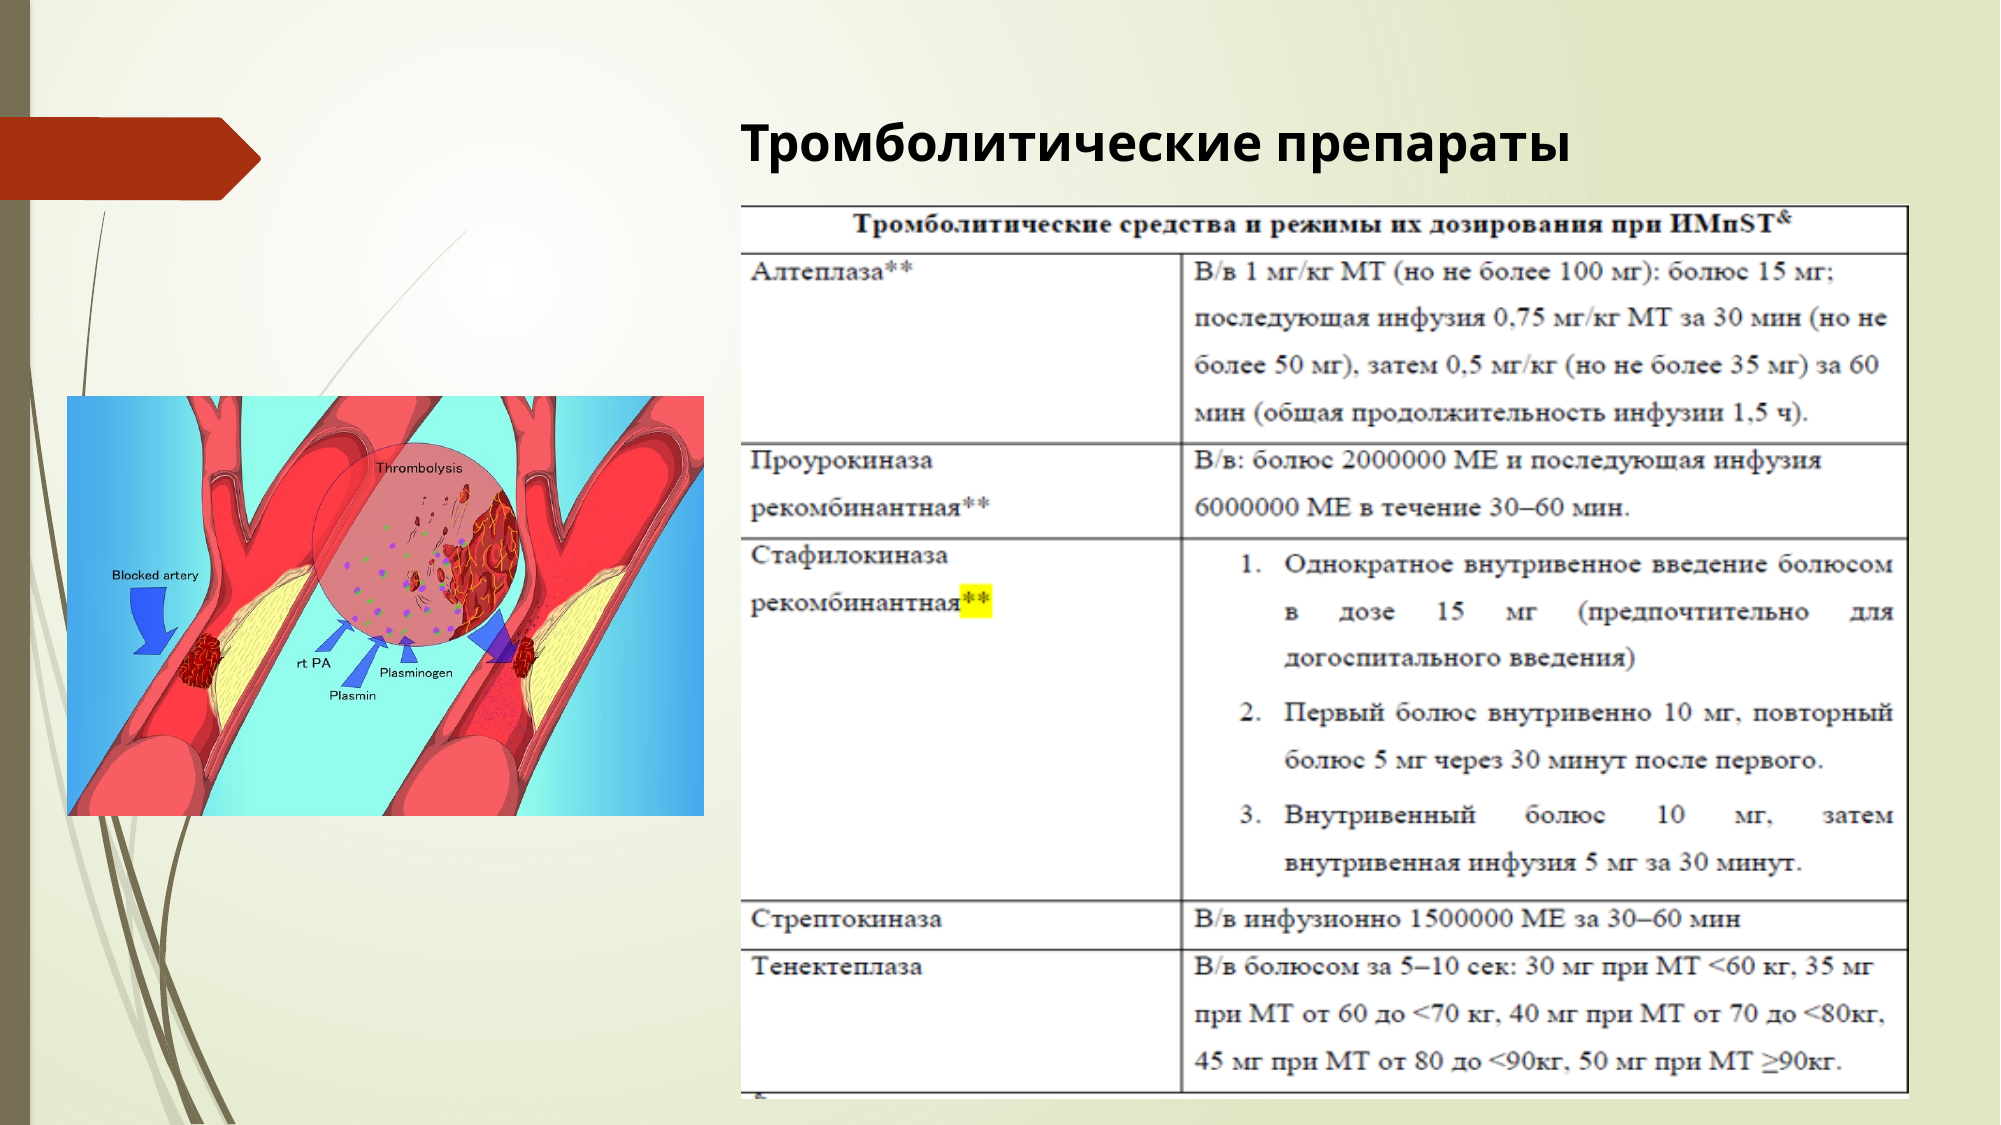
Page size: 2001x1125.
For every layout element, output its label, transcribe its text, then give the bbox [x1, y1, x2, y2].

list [67, 396, 704, 816]
picture [741, 204, 1909, 1099]
title Тромболитические препараты [425, 102, 1888, 313]
